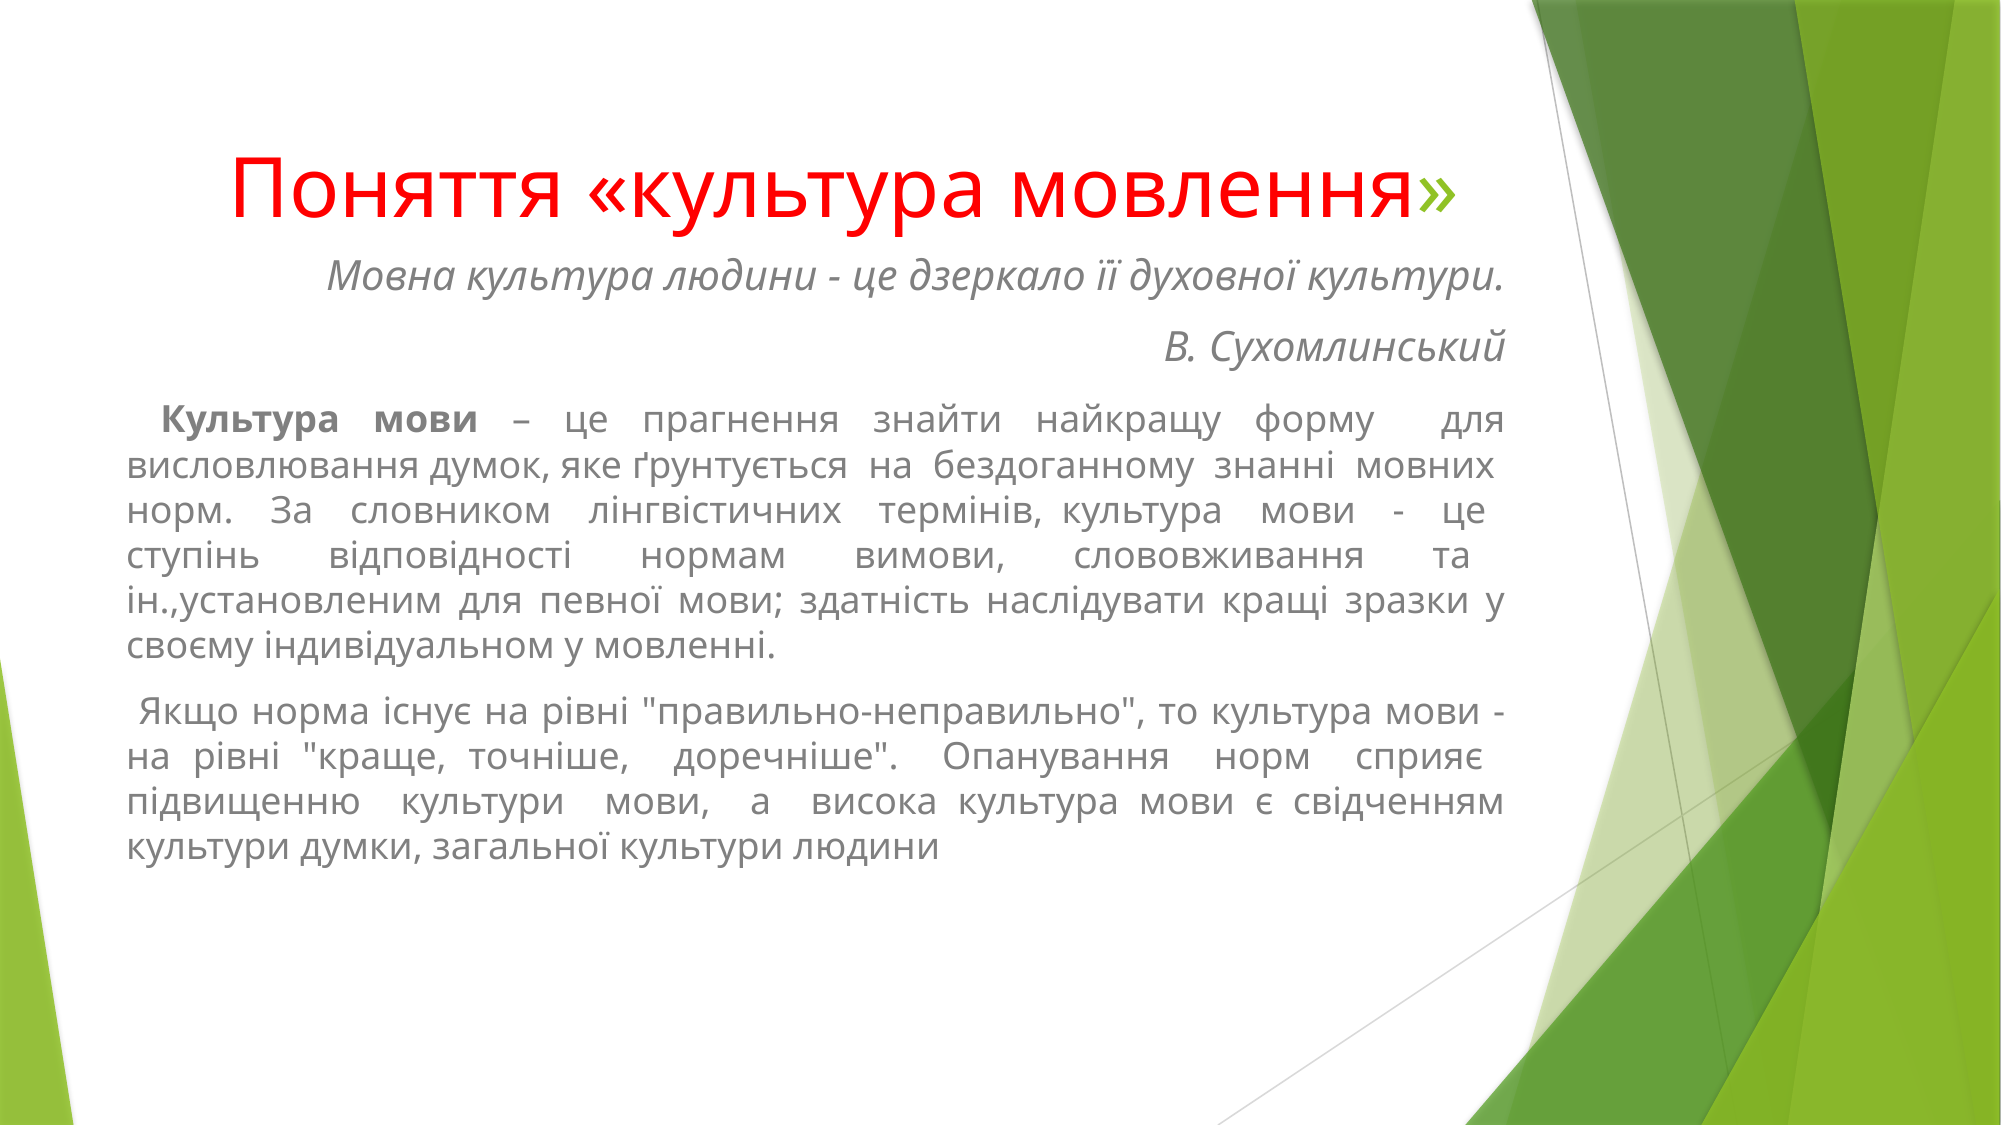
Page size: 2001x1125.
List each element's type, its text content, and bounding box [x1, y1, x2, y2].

list Мовна культура людини - це дзеркало її духовної культури. В. Сухомлинський Культура мови – це прагнення знайти найкращу форму для висловлювання думок, яке ґрунтується на бездоганному знанні мовних норм. За словником лінгвістичних термінів, культура мови - це ступінь відповідності нормам вимови, слововживання та ін.,установленим для певної мови; здатність наслідувати кращі зразки у своєму індивідуальном у мовленні. Якщо норма існує на рівні "правильно-неправильно", то культура мови - на рівні "краще, точніше, доречніше". Опанування норм сприяє підвищенню культури мови, а висока культура мови є свідченням культури думки, загальної культури людини [111, 241, 1522, 937]
title Поняття «культура мовлення» [149, 108, 1560, 242]
